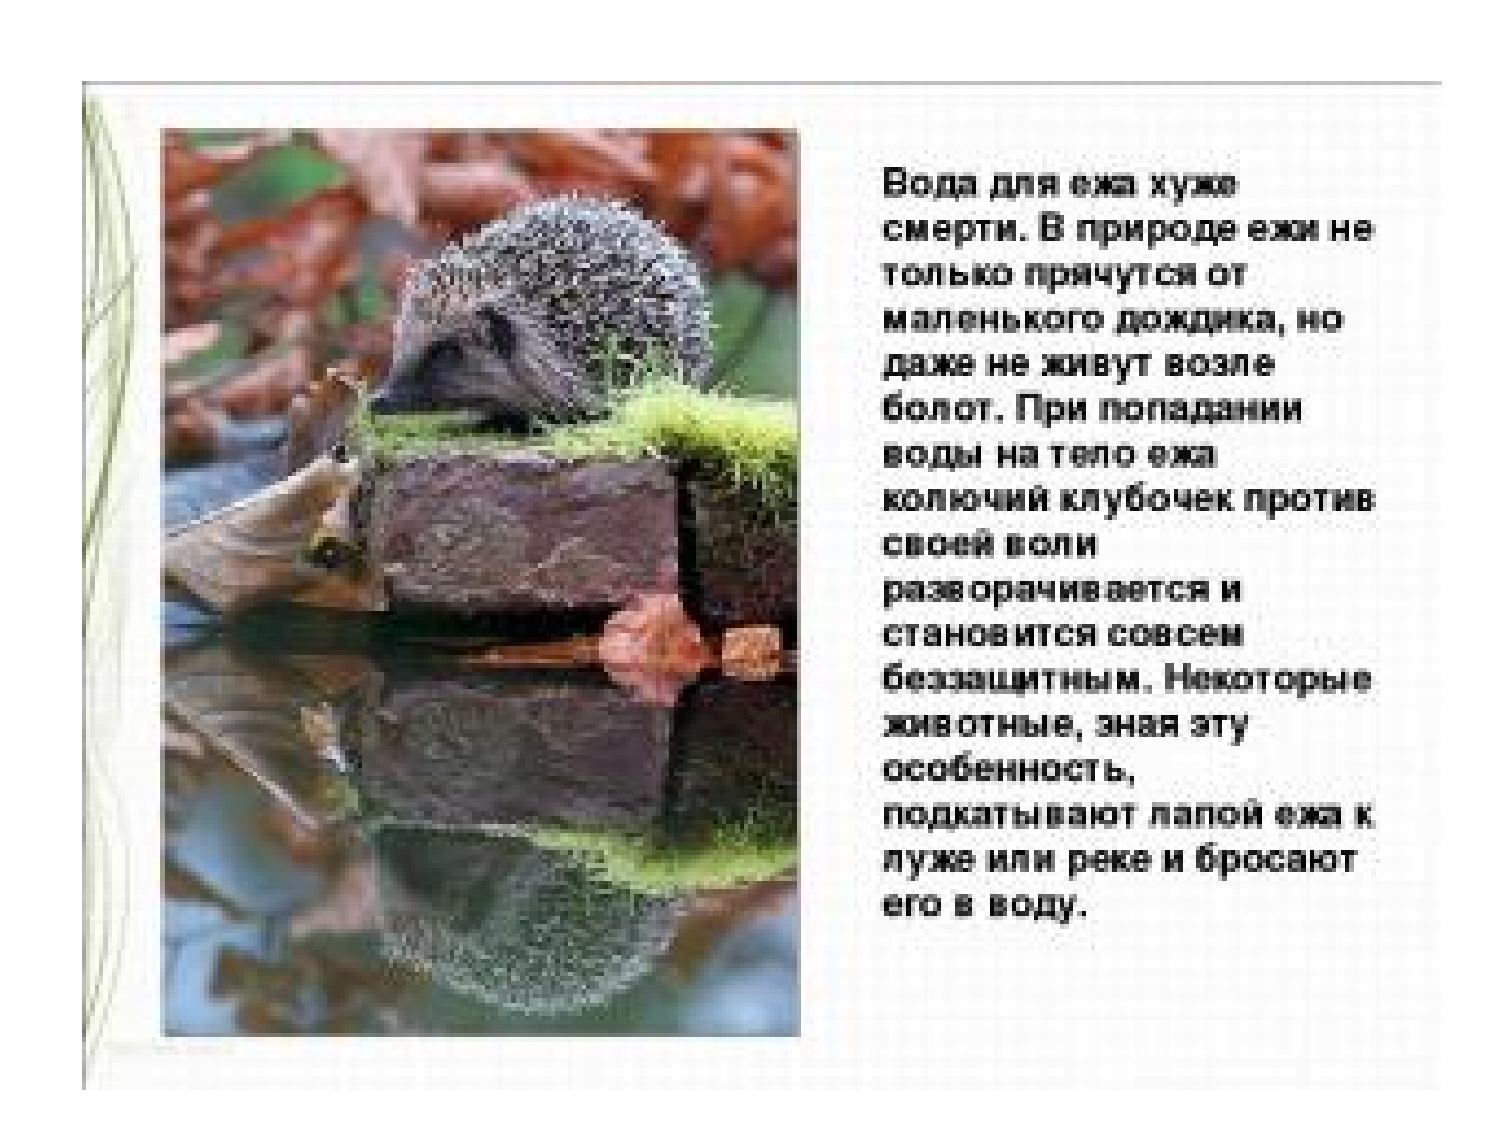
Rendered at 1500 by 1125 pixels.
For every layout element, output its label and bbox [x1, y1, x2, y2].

list [81, 81, 1442, 1091]
